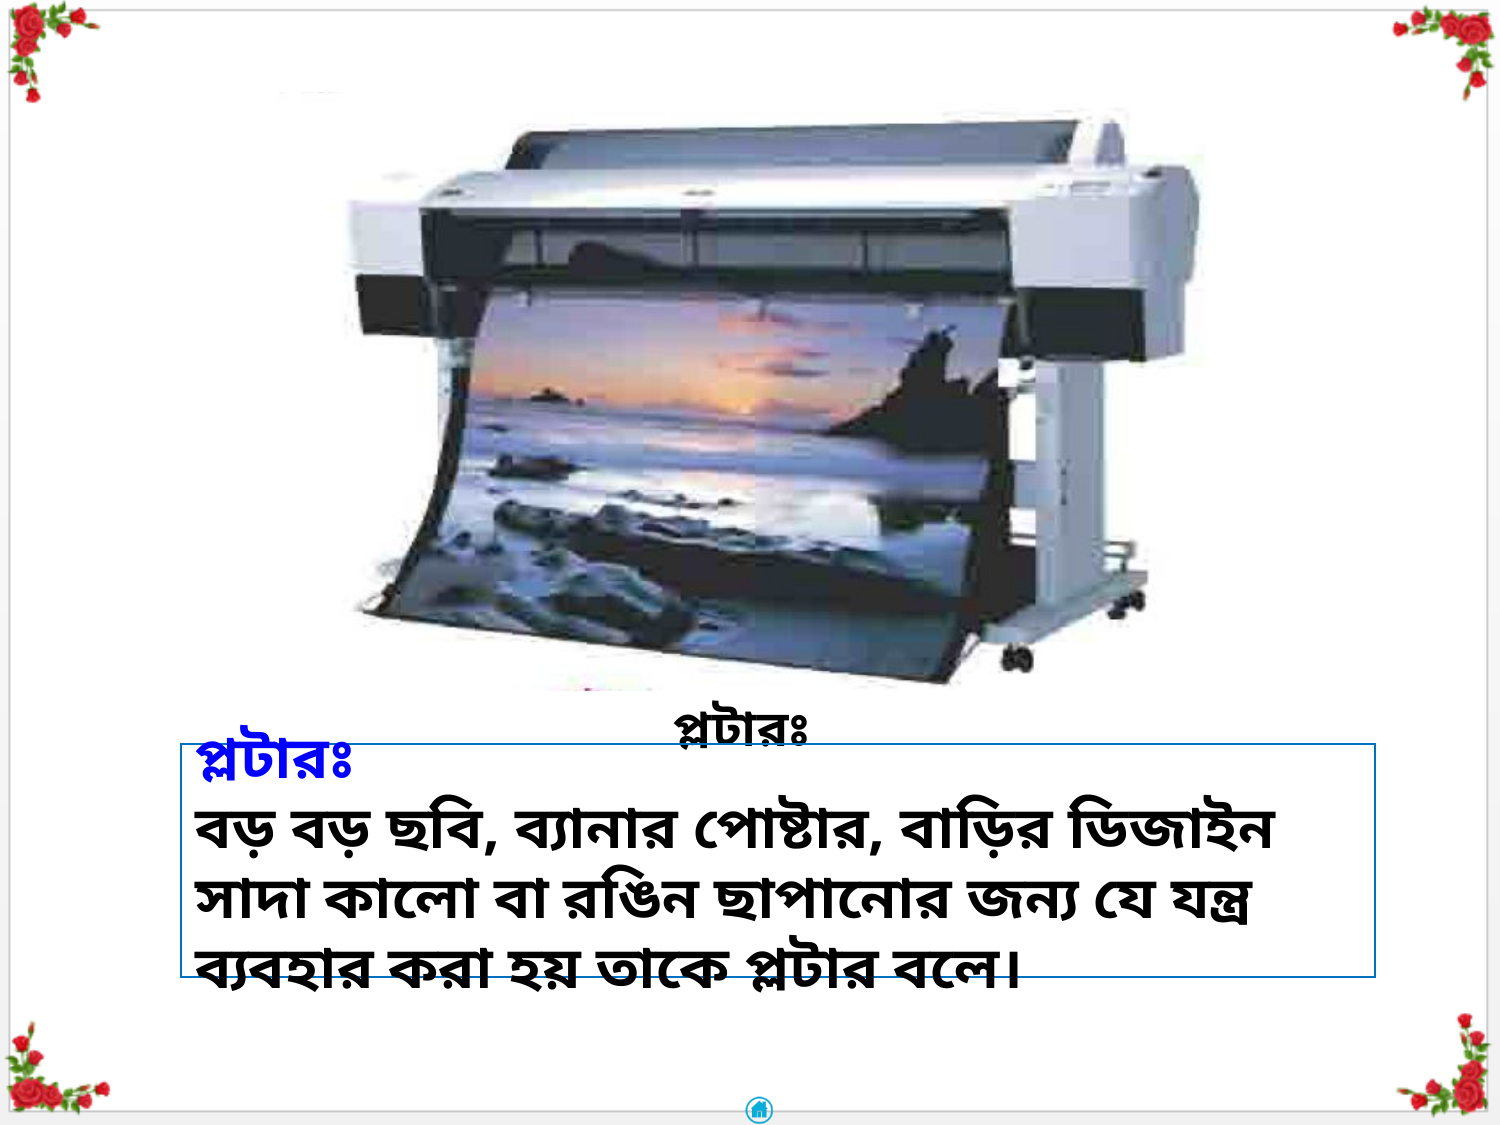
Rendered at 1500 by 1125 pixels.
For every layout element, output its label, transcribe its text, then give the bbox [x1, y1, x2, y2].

text_box প্লটারঃ [540, 691, 944, 743]
text_box প্লটারঃ বড় বড় ছবি, ব্যানার পোষ্টার, বাড়ির ডিজাইন সাদা কালো বা রঙিন ছাপানোর জন্য যে যন্ত্র ব্যবহার করা হয় তাকে প্লটার বলে। [180, 743, 1376, 978]
picture [0, 0, 1500, 1125]
